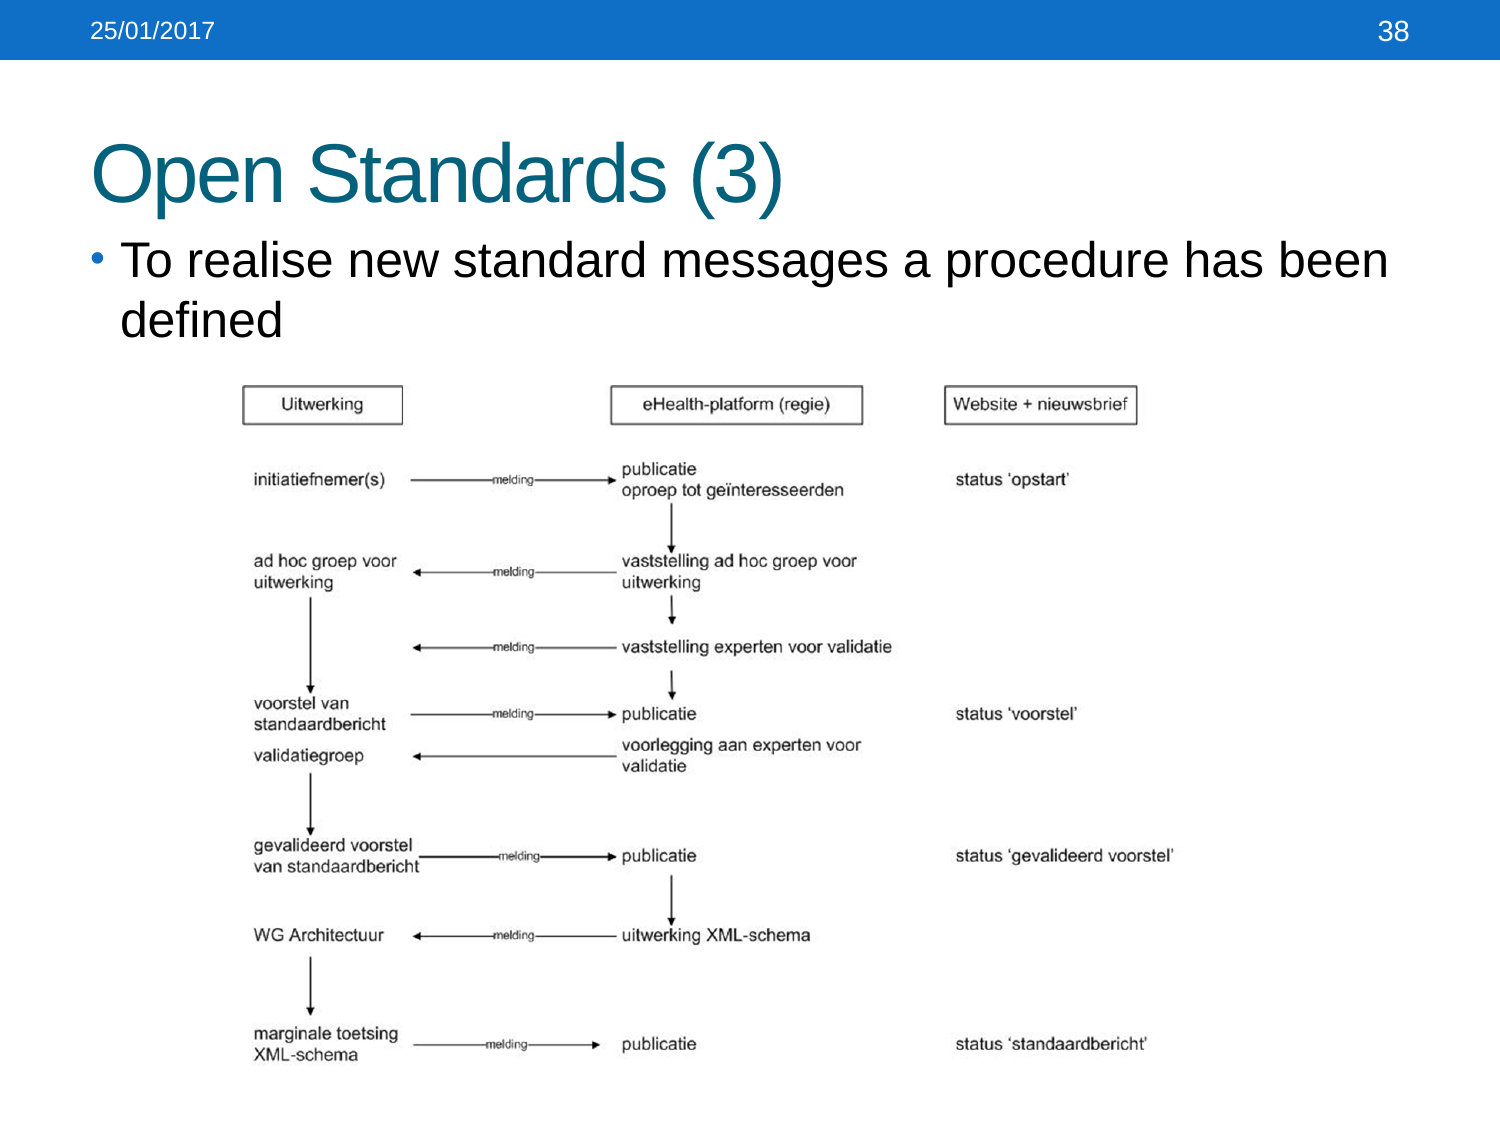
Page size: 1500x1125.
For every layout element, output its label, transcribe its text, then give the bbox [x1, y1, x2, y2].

picture [241, 385, 1230, 1066]
title Open Standards (3) [75, 87, 1425, 219]
slide_number 38 [1250, 3, 1425, 57]
list To realise new standard messages a procedure has been defined [75, 219, 1425, 1005]
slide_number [75, 3, 550, 57]
